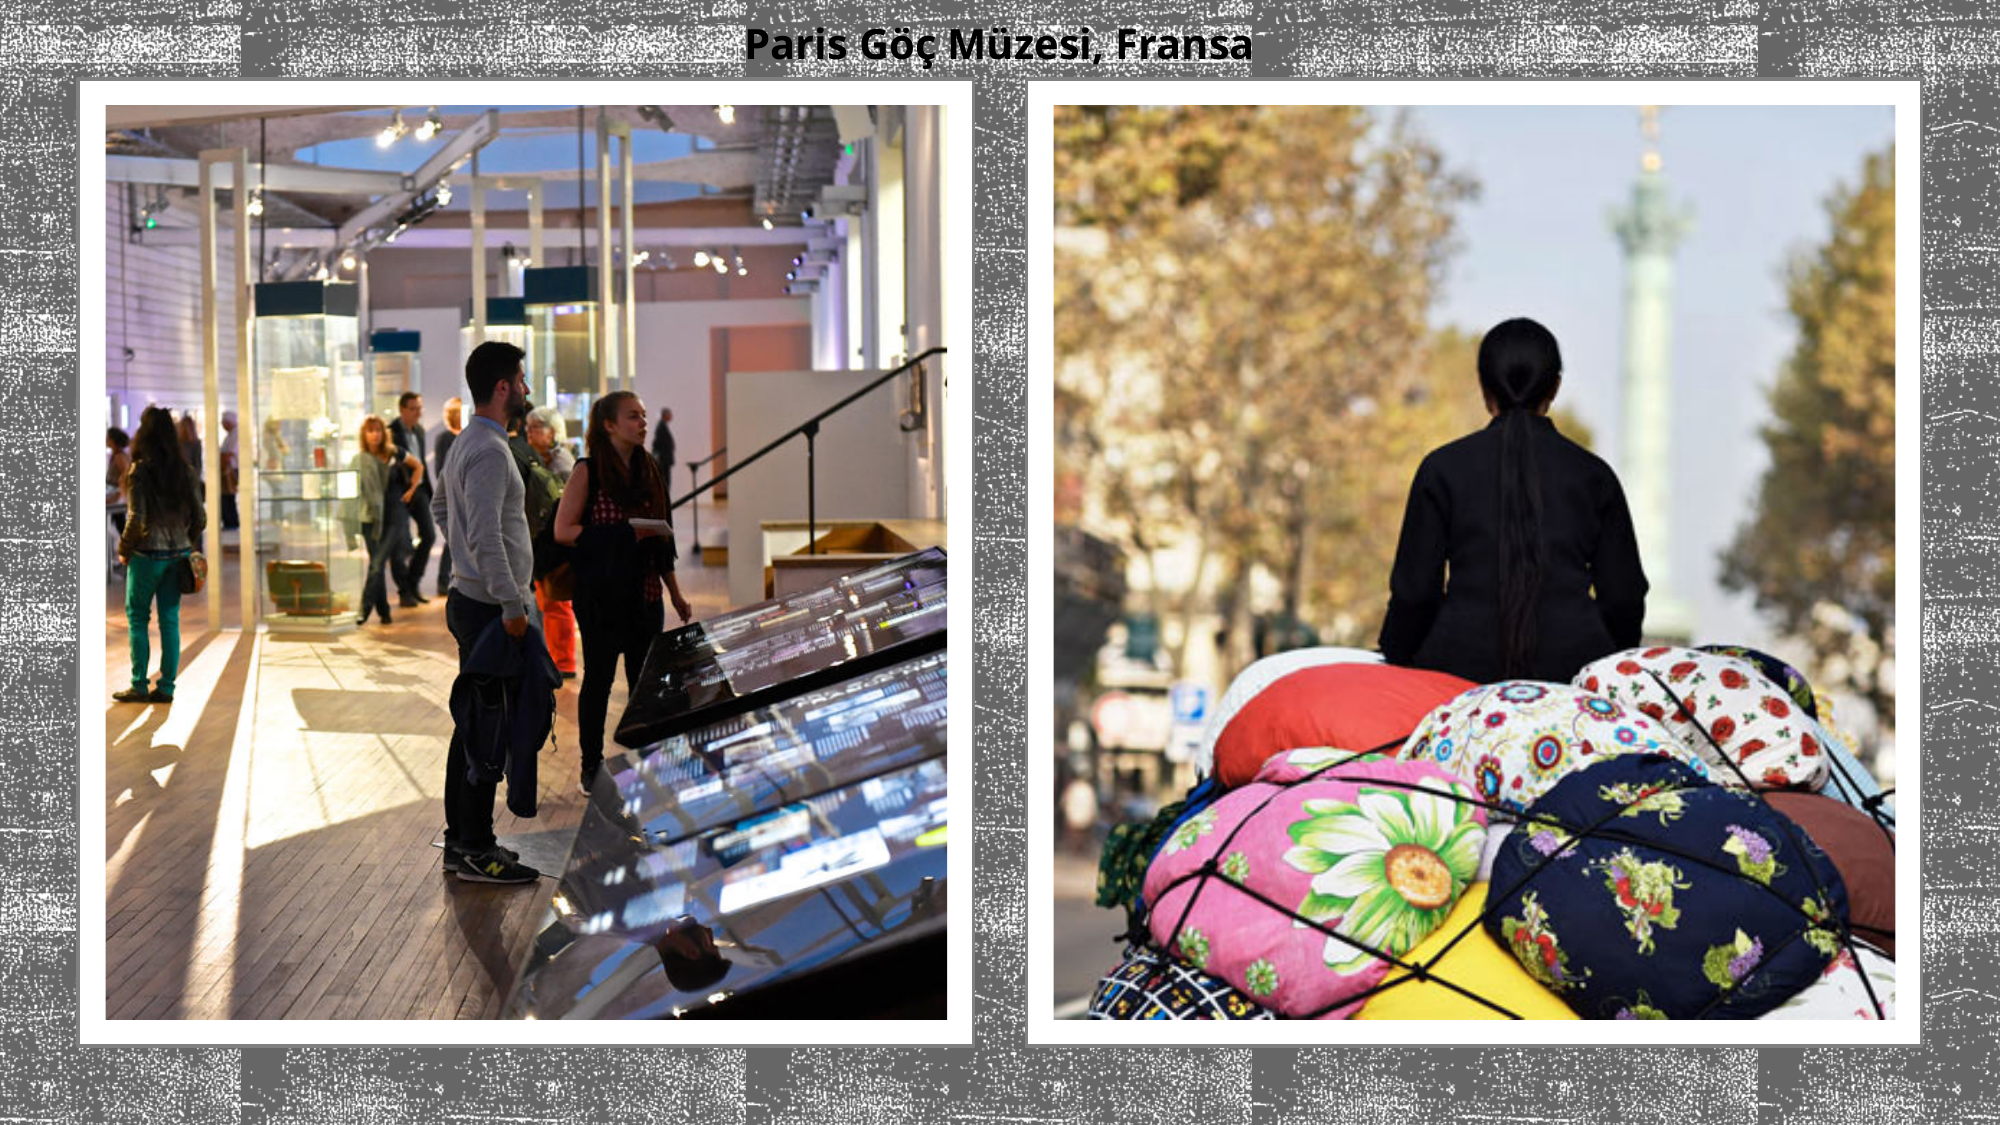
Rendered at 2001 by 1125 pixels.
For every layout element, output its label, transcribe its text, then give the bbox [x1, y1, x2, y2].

text_box [1025, 78, 1923, 1047]
picture [1053, 105, 1896, 1020]
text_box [1872, 1024, 1944, 1096]
text_box [0, 0, 2000, 1125]
text_box [77, 78, 975, 1047]
picture [105, 105, 948, 1020]
text_box Paris Göç Müzesi, Fransa [729, 10, 1271, 76]
